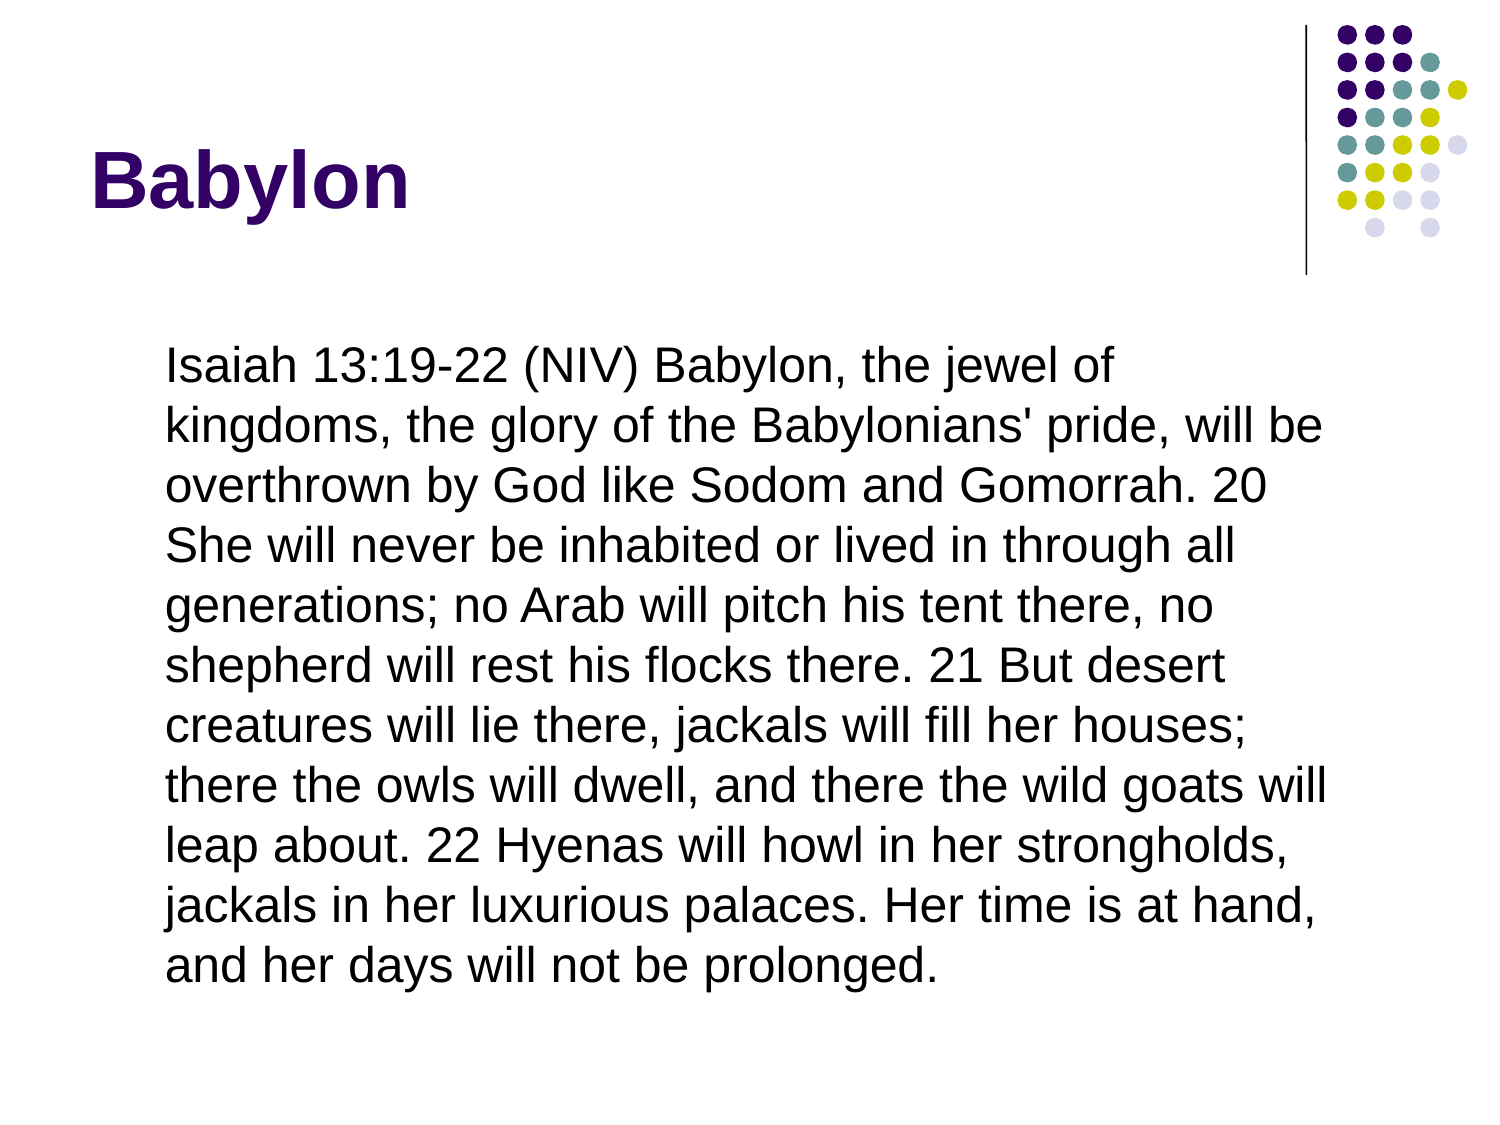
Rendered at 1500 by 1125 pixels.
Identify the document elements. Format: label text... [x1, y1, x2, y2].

text_box Isaiah 13:19-22 (NIV) Babylon, the jewel of kingdoms, the glory of the Babylonians' pride, will be overthrown by God like Sodom and Gomorrah. 20 She will never be inhabited or lived in through all generations; no Arab will pitch his tent there, no shepherd will rest his flocks there. 21 But desert creatures will lie there, jackals will fill her houses; there the owls will dwell, and there the wild goats will leap about. 22 Hyenas will howl in her strongholds, jackals in her luxurious palaces. Her time is at hand, and her days will not be prolonged. [149, 324, 1363, 1000]
title Babylon [75, 20, 1313, 233]
